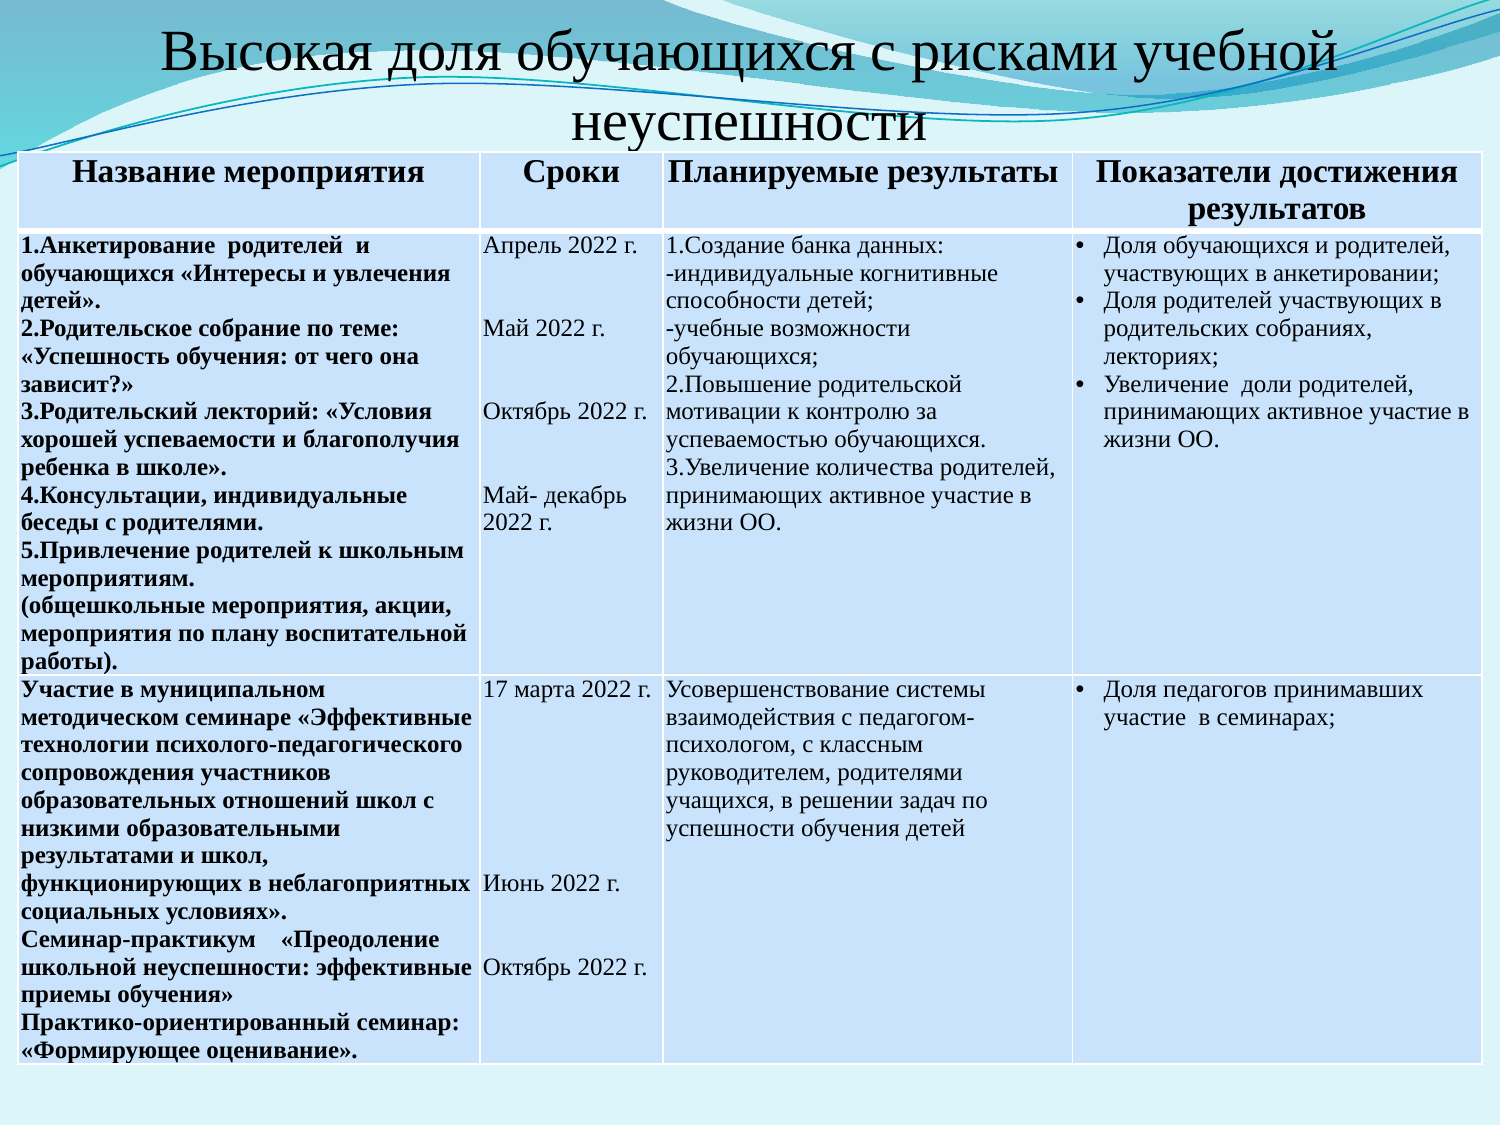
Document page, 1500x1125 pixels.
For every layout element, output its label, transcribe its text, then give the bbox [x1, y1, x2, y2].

table_cell Участие в муниципальном методическом семинаре «Эффективные технологии психолого-педагогического сопровождения участников образовательных отношений школ с низкими образовательными результатами и школ, функционирующих в неблагоприятных социальных условиях». Семинар-практикум «Преодоление школьной неуспешности: эффективные приемы обучения» Практико-ориентированный семинар: «Формирующее оценивание». [19, 676, 479, 1063]
table_cell Апрель 2022 г. Май 2022 г. Октябрь 2022 г. Май- декабрь 2022 г. [481, 234, 662, 674]
title Высокая доля обучающихся с рисками учебной неуспешности [75, 19, 1425, 151]
table_cell Усовершенствование системы взаимодействия с педагогом-психологом, с классным руководителем, родителями учащихся, в решении задач по успешности обучения детей [664, 676, 1072, 1063]
table_cell 17 марта 2022 г. Июнь 2022 г. Октябрь 2022 г. [481, 676, 662, 1063]
table_cell 1.Анкетирование родителей и обучающихся «Интересы и увлечения детей». 2.Родительское собрание по теме: «Успешность обучения: от чего она зависит?» 3.Родительский лекторий: «Условия хорошей успеваемости и благополучия ребенка в школе». 4.Консультации, индивидуальные беседы с родителями. 5.Привлечение родителей к школьным мероприятиям. (общешкольные мероприятия, акции, мероприятия по плану воспитательной работы). [19, 234, 479, 674]
table_header Сроки [481, 153, 662, 228]
table_header Планируемые результаты [664, 153, 1072, 228]
table_header Показатели достижения результатов [1073, 153, 1481, 228]
table_cell Доля обучающихся и родителей, участвующих в анкетировании; Доля родителей участвующих в родительских собраниях, лекториях; Увеличение доли родителей, принимающих активное участие в жизни ОО. [1073, 234, 1481, 674]
table_header Название мероприятия [19, 153, 479, 228]
table_cell 1.Создание банка данных: -индивидуальные когнитивные способности детей; -учебные возможности обучающихся; 2.Повышение родительской мотивации к контролю за успеваемостью обучающихся. 3.Увеличение количества родителей, принимающих активное участие в жизни ОО. [664, 234, 1072, 674]
table_cell Доля педагогов принимавших участие в семинарах; [1073, 676, 1481, 1063]
